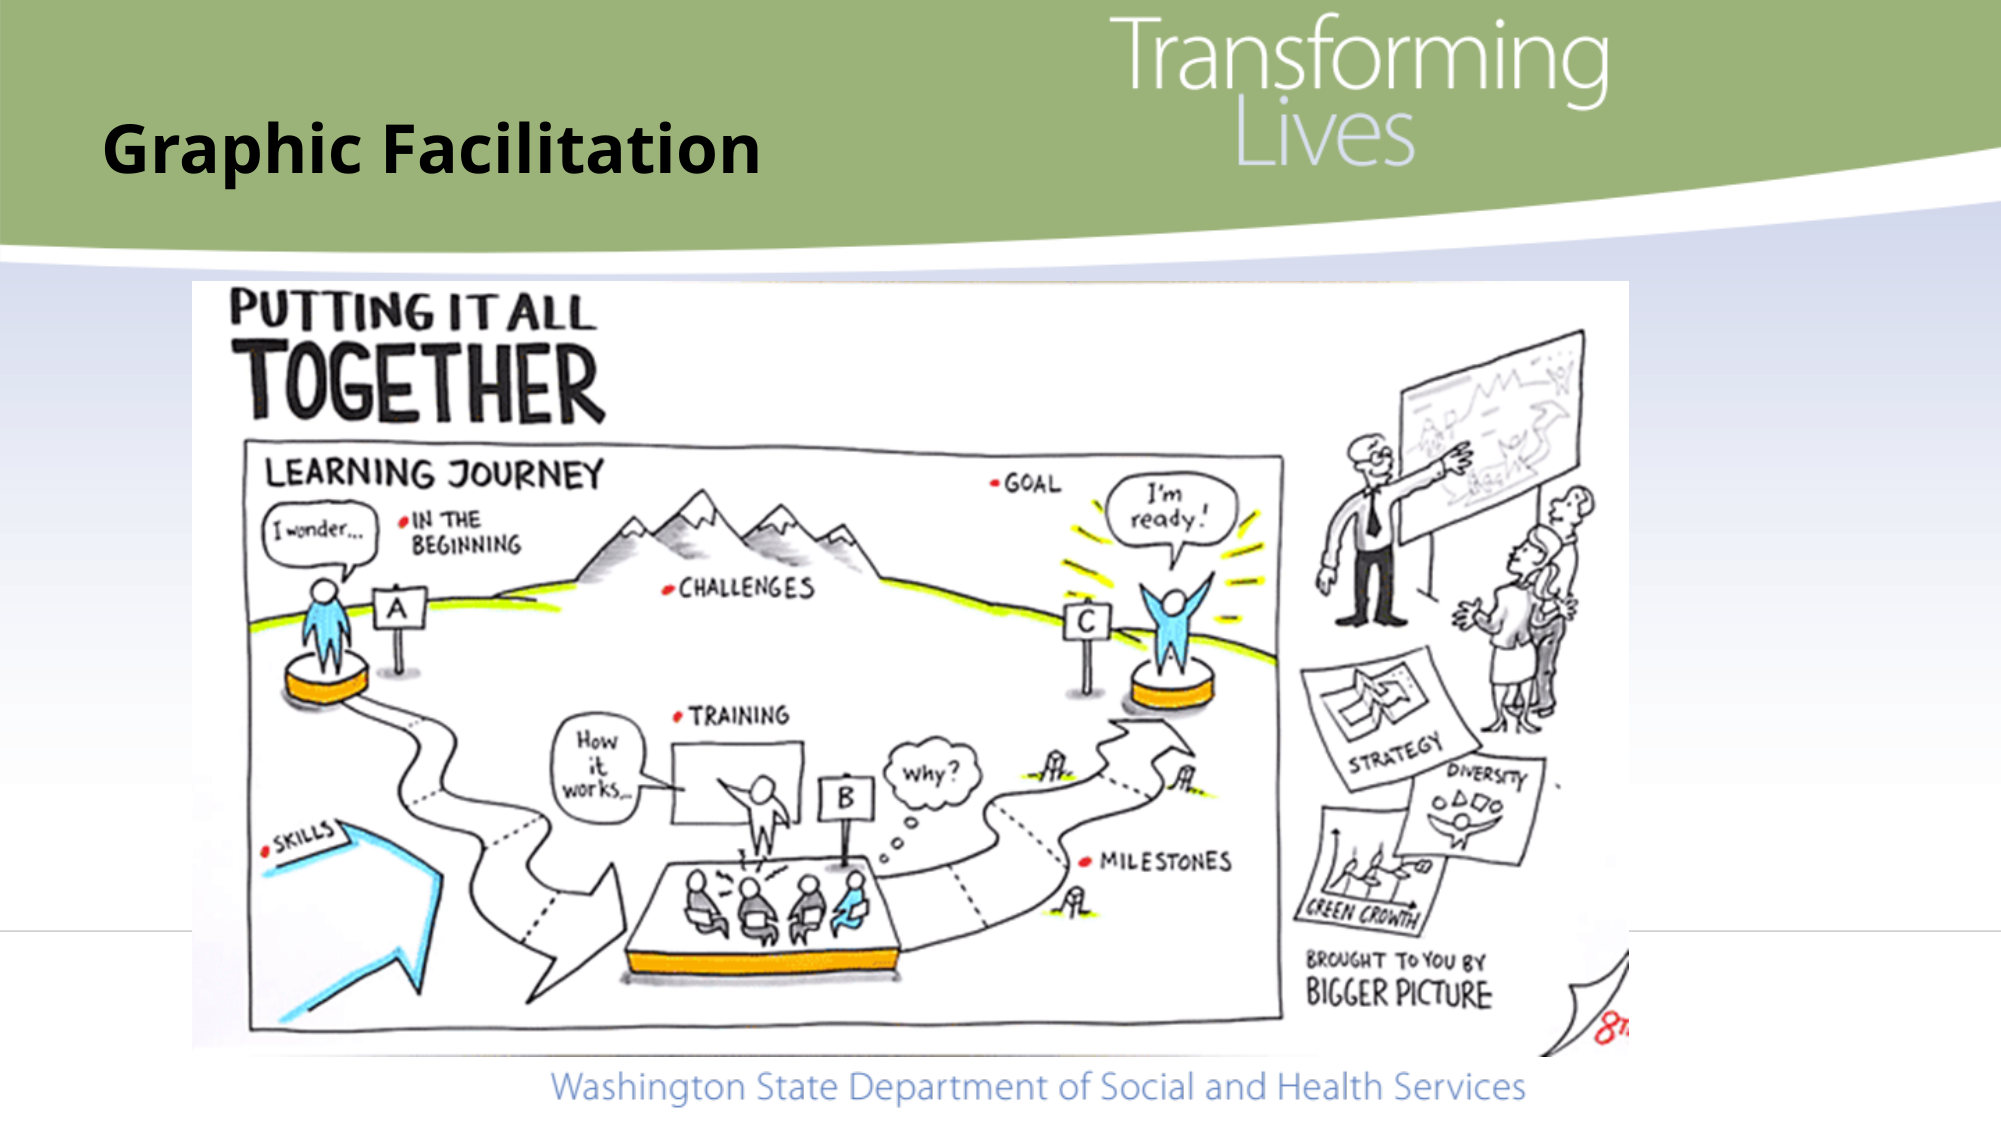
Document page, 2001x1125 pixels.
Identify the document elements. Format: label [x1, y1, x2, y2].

picture [0, 0, 2000, 1125]
list [192, 281, 1629, 1057]
